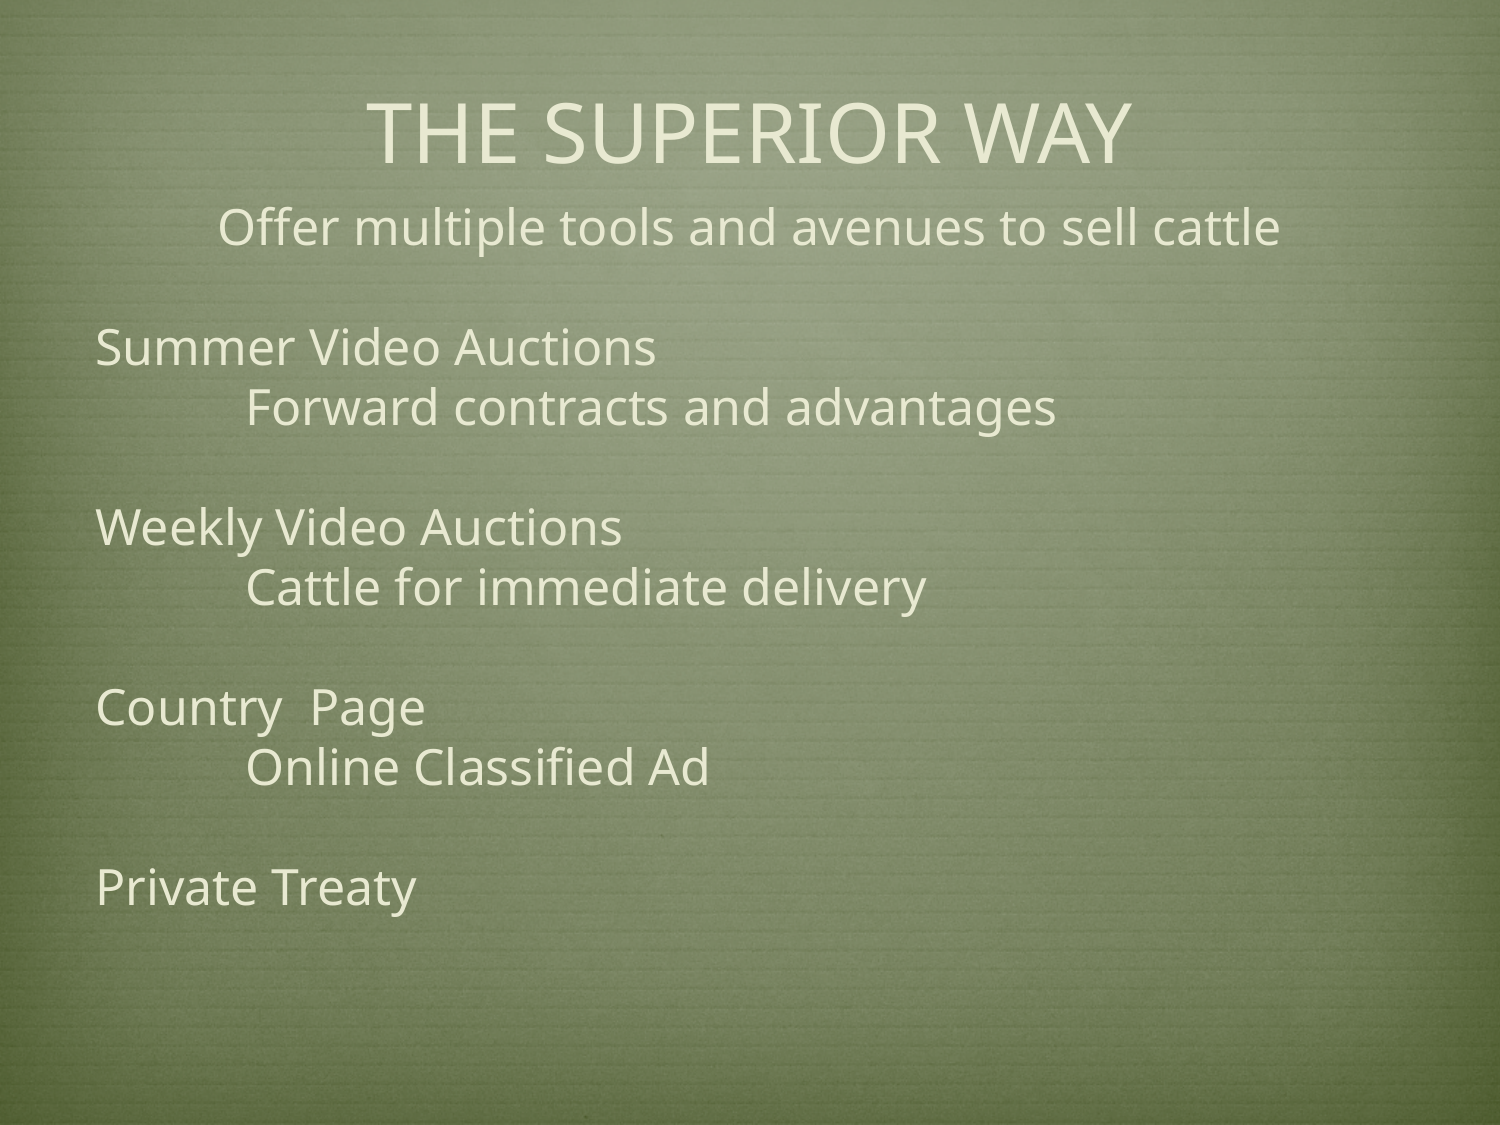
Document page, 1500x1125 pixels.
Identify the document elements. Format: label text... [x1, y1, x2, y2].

list Offer multiple tools and avenues to sell cattle Summer Video Auctions Forward contracts and advantages Weekly Video Auctions Cattle for immediate delivery Country Page Online Classified Ad Private Treaty [80, 187, 1420, 1125]
title THE SUPERIOR WAY [80, 37, 1420, 187]
